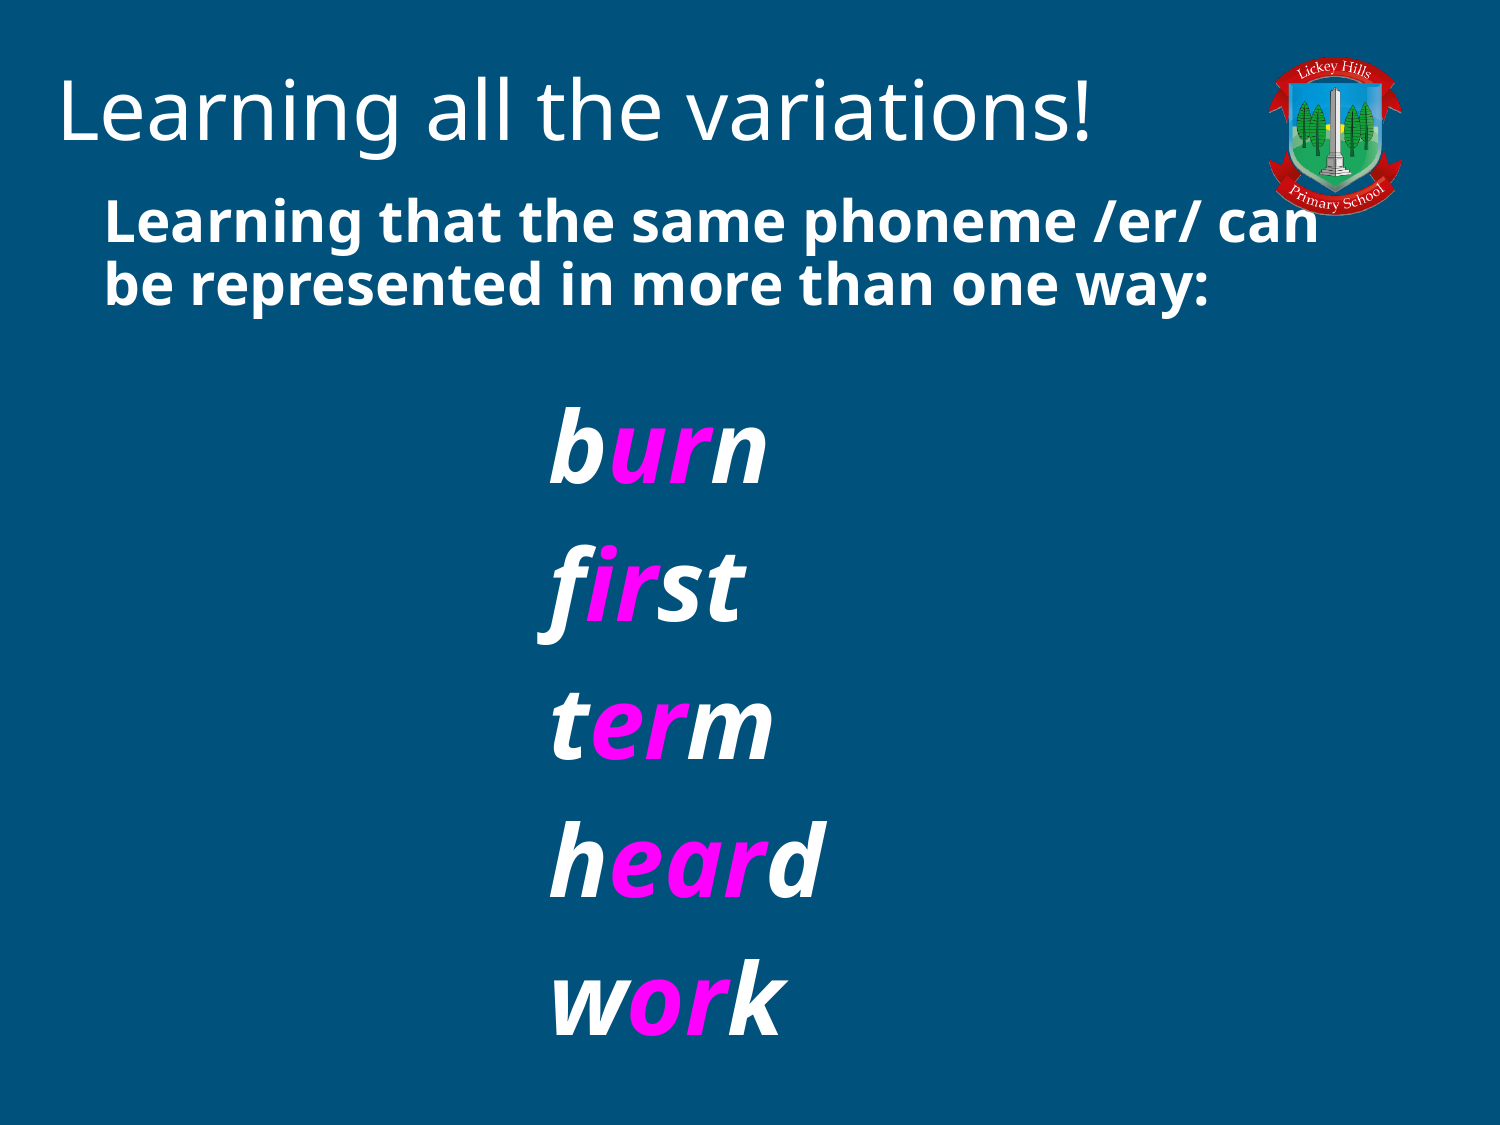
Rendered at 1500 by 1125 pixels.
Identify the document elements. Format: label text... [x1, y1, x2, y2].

text_box burn first term heard work [458, 387, 966, 1034]
picture [1251, 210, 1277, 235]
list Learning that the same phoneme /er/ can be represented in more than one way: [88, 185, 1374, 363]
title Learning all the variations! [41, 42, 1252, 185]
picture [1269, 58, 1401, 235]
